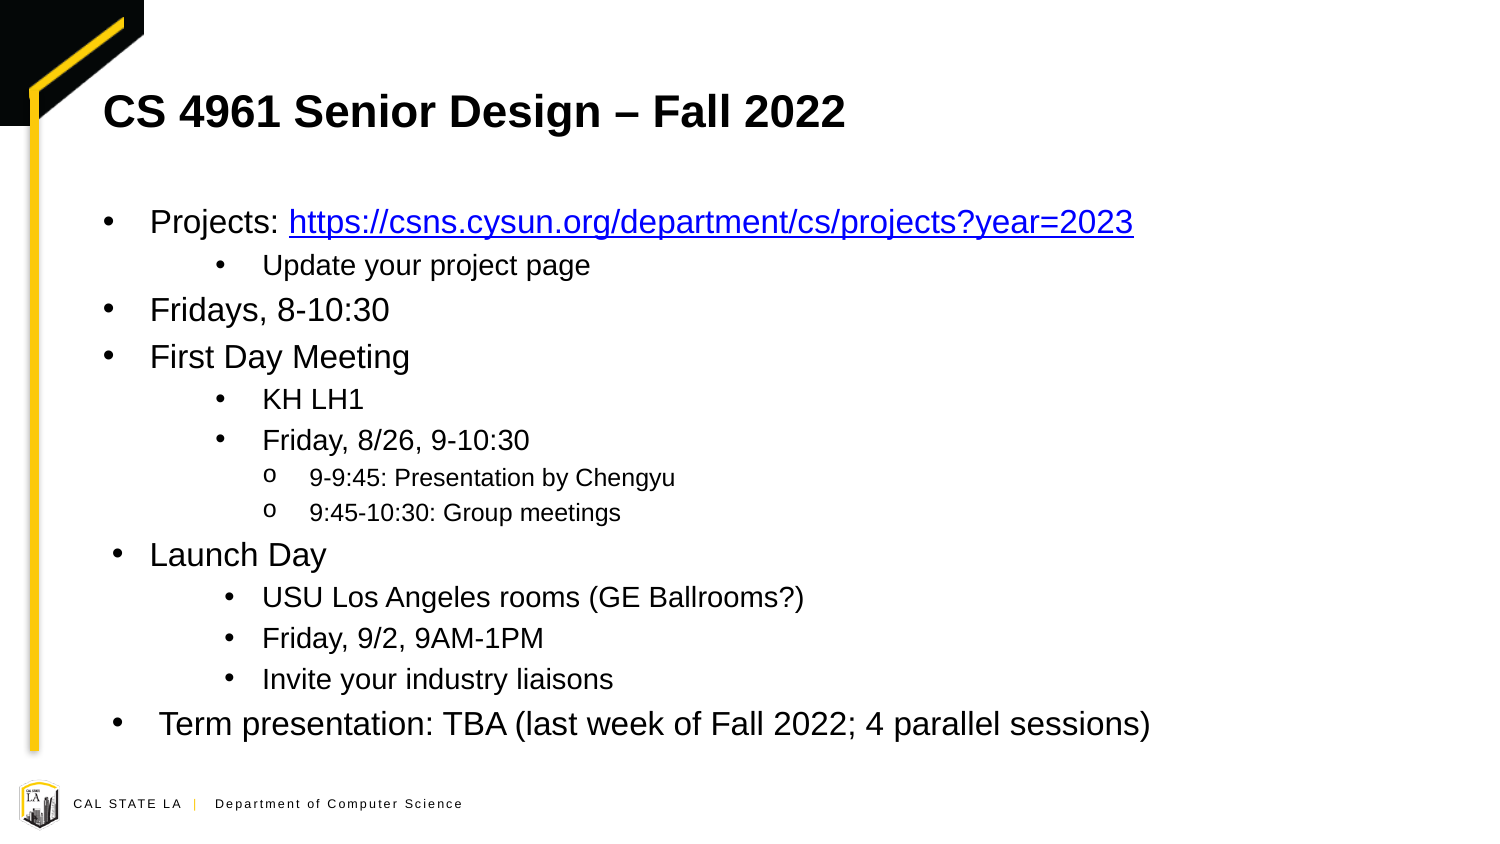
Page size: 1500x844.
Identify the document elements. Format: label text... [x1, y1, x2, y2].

title CS 4961 Senior Design – Fall 2022 [87, 38, 1424, 180]
picture [0, 0, 144, 126]
list Projects: https://csns.cysun.org/department/cs/projects?year=2023 Update your project page Fridays, 8-10:30 First Day Meeting KH LH1 Friday, 8/26, 9-10:30 9-9:45: Presentation by Chengyu 9:45-10:30: Group meetings Launch Day USU Los Angeles rooms (GE Ballrooms?) Friday, 9/2, 9AM-1PM Invite your industry liaisons Term presentation: TBA (last week of Fall 2022; 4 parallel sessions) [87, 193, 1424, 751]
picture [13, 774, 66, 831]
